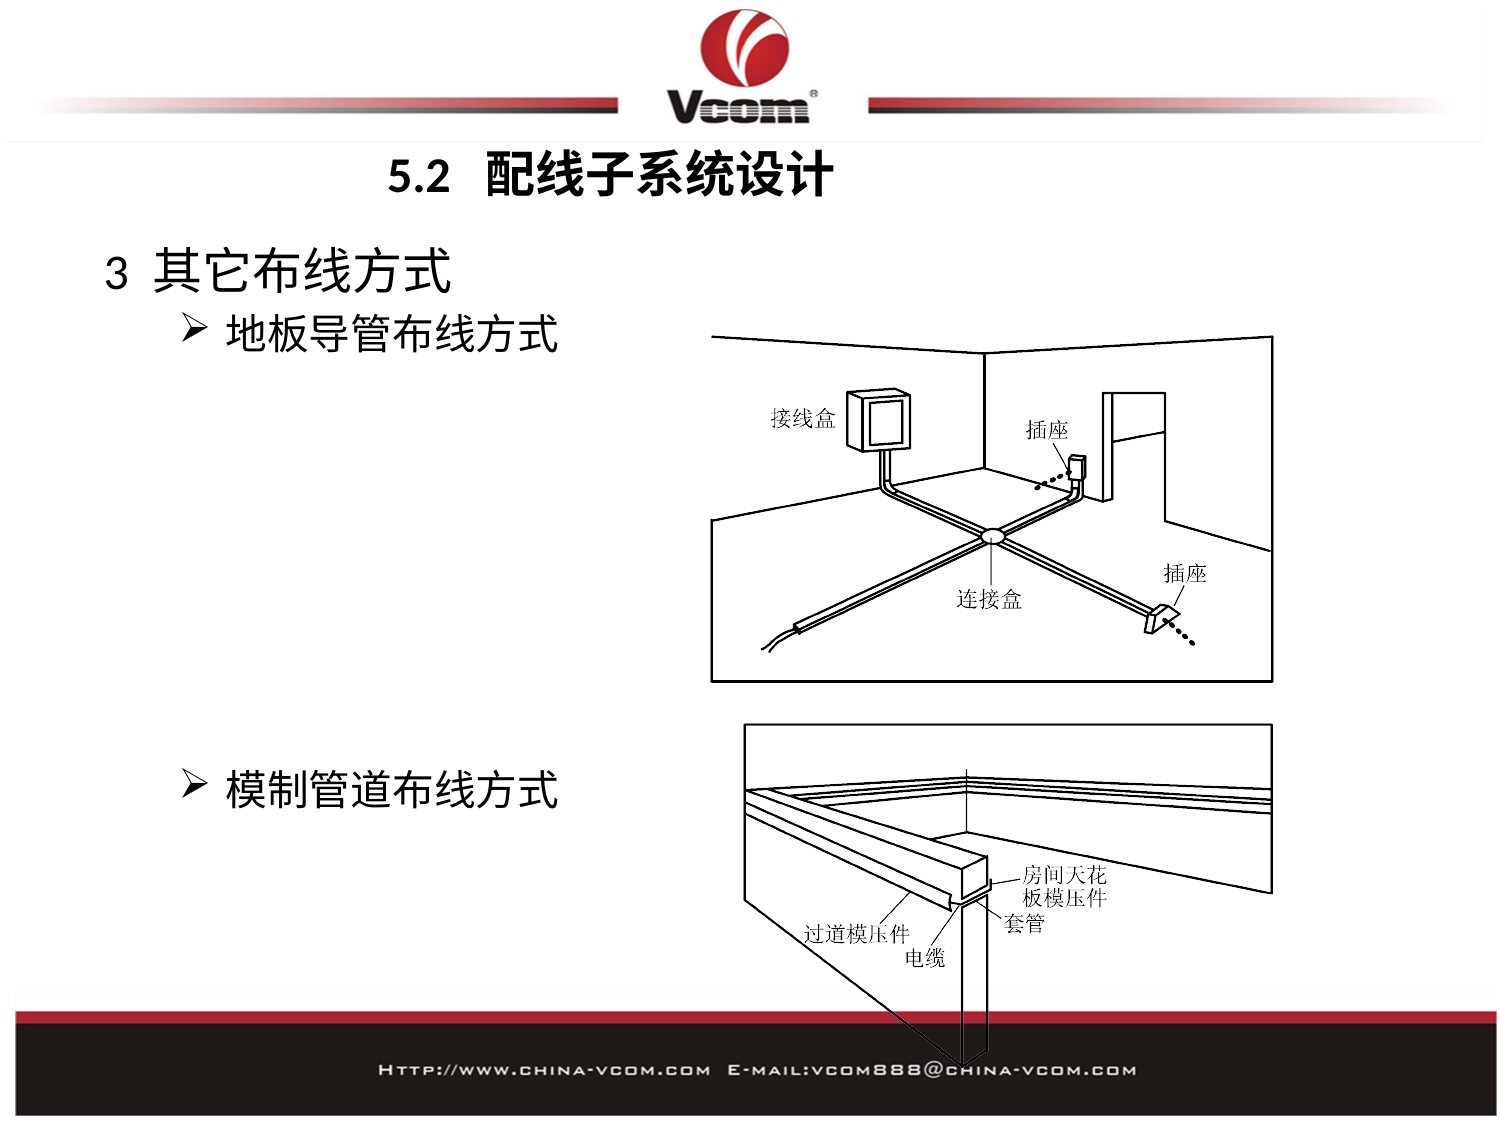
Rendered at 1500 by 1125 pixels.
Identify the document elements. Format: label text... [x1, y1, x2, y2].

list 3 其它布线方式 地板导管布线方式 模制管道布线方式 [88, 231, 646, 946]
title 5.2 配线子系统设计 [88, 125, 1134, 220]
picture [2, 9, 1497, 1116]
